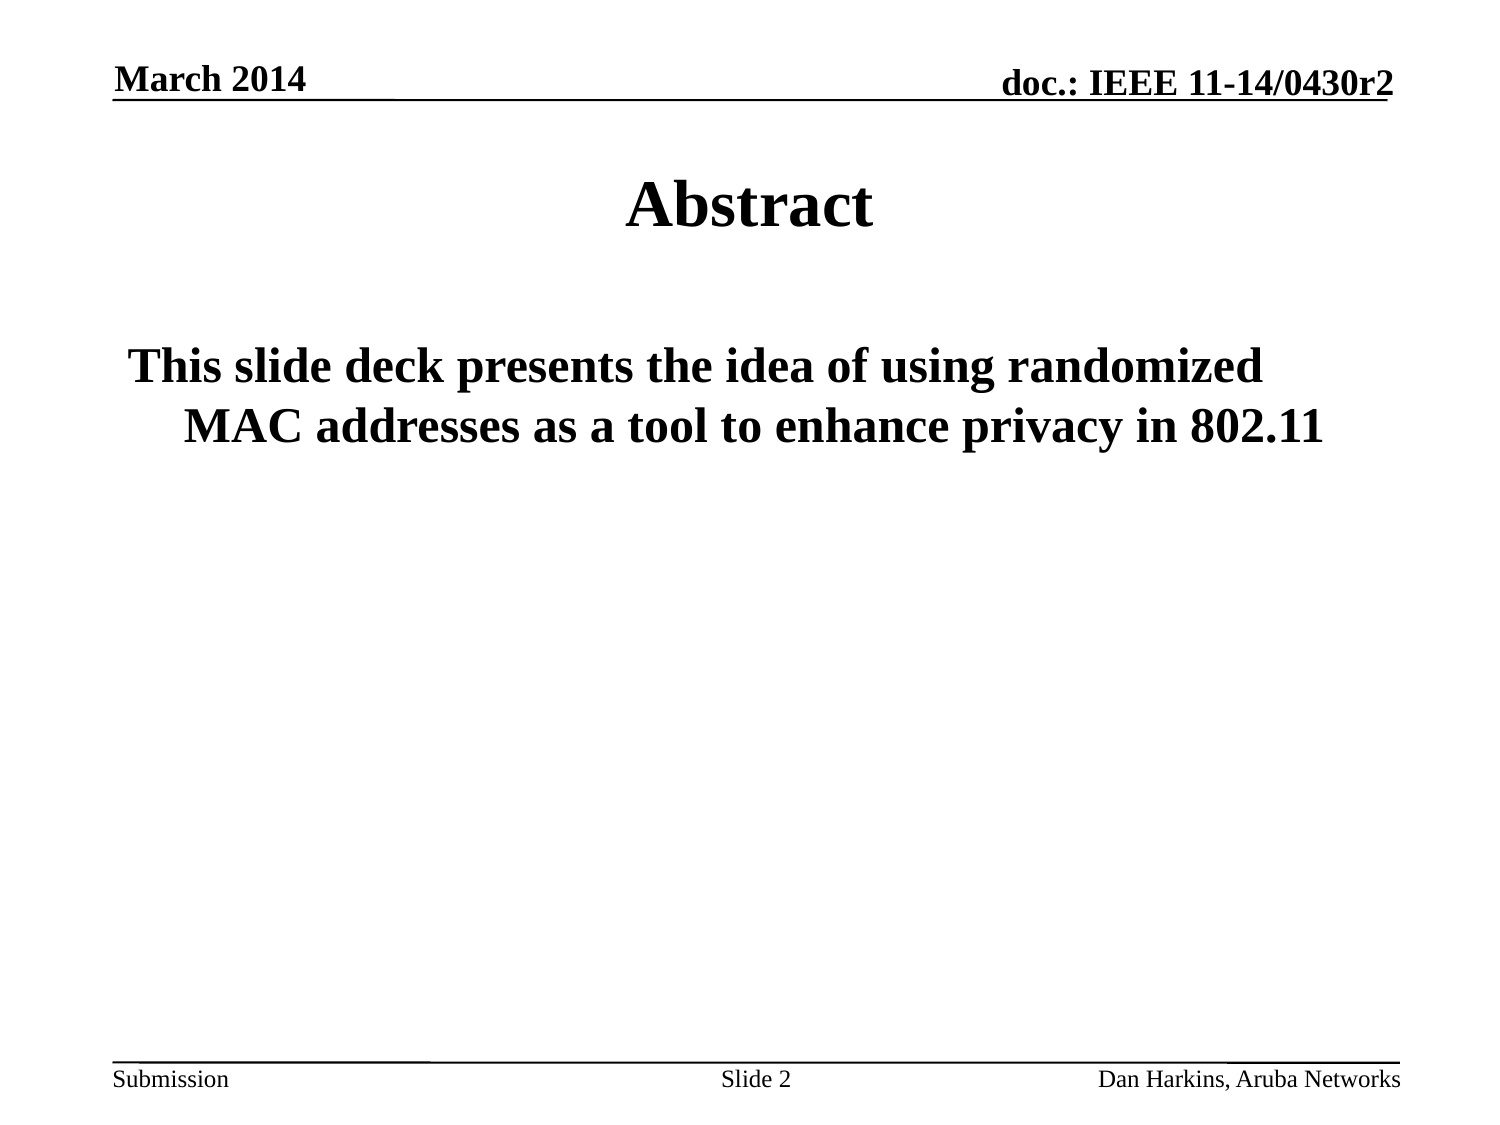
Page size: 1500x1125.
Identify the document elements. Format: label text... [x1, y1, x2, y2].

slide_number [114, 54, 540, 100]
title Abstract [112, 112, 1388, 288]
slide_number Slide 2 [712, 1061, 800, 1123]
footer Dan Harkins, Aruba Networks [902, 1061, 1402, 1093]
list This slide deck presents the idea of using randomized MAC addresses as a tool to enhance privacy in 802.11 [112, 324, 1388, 1001]
